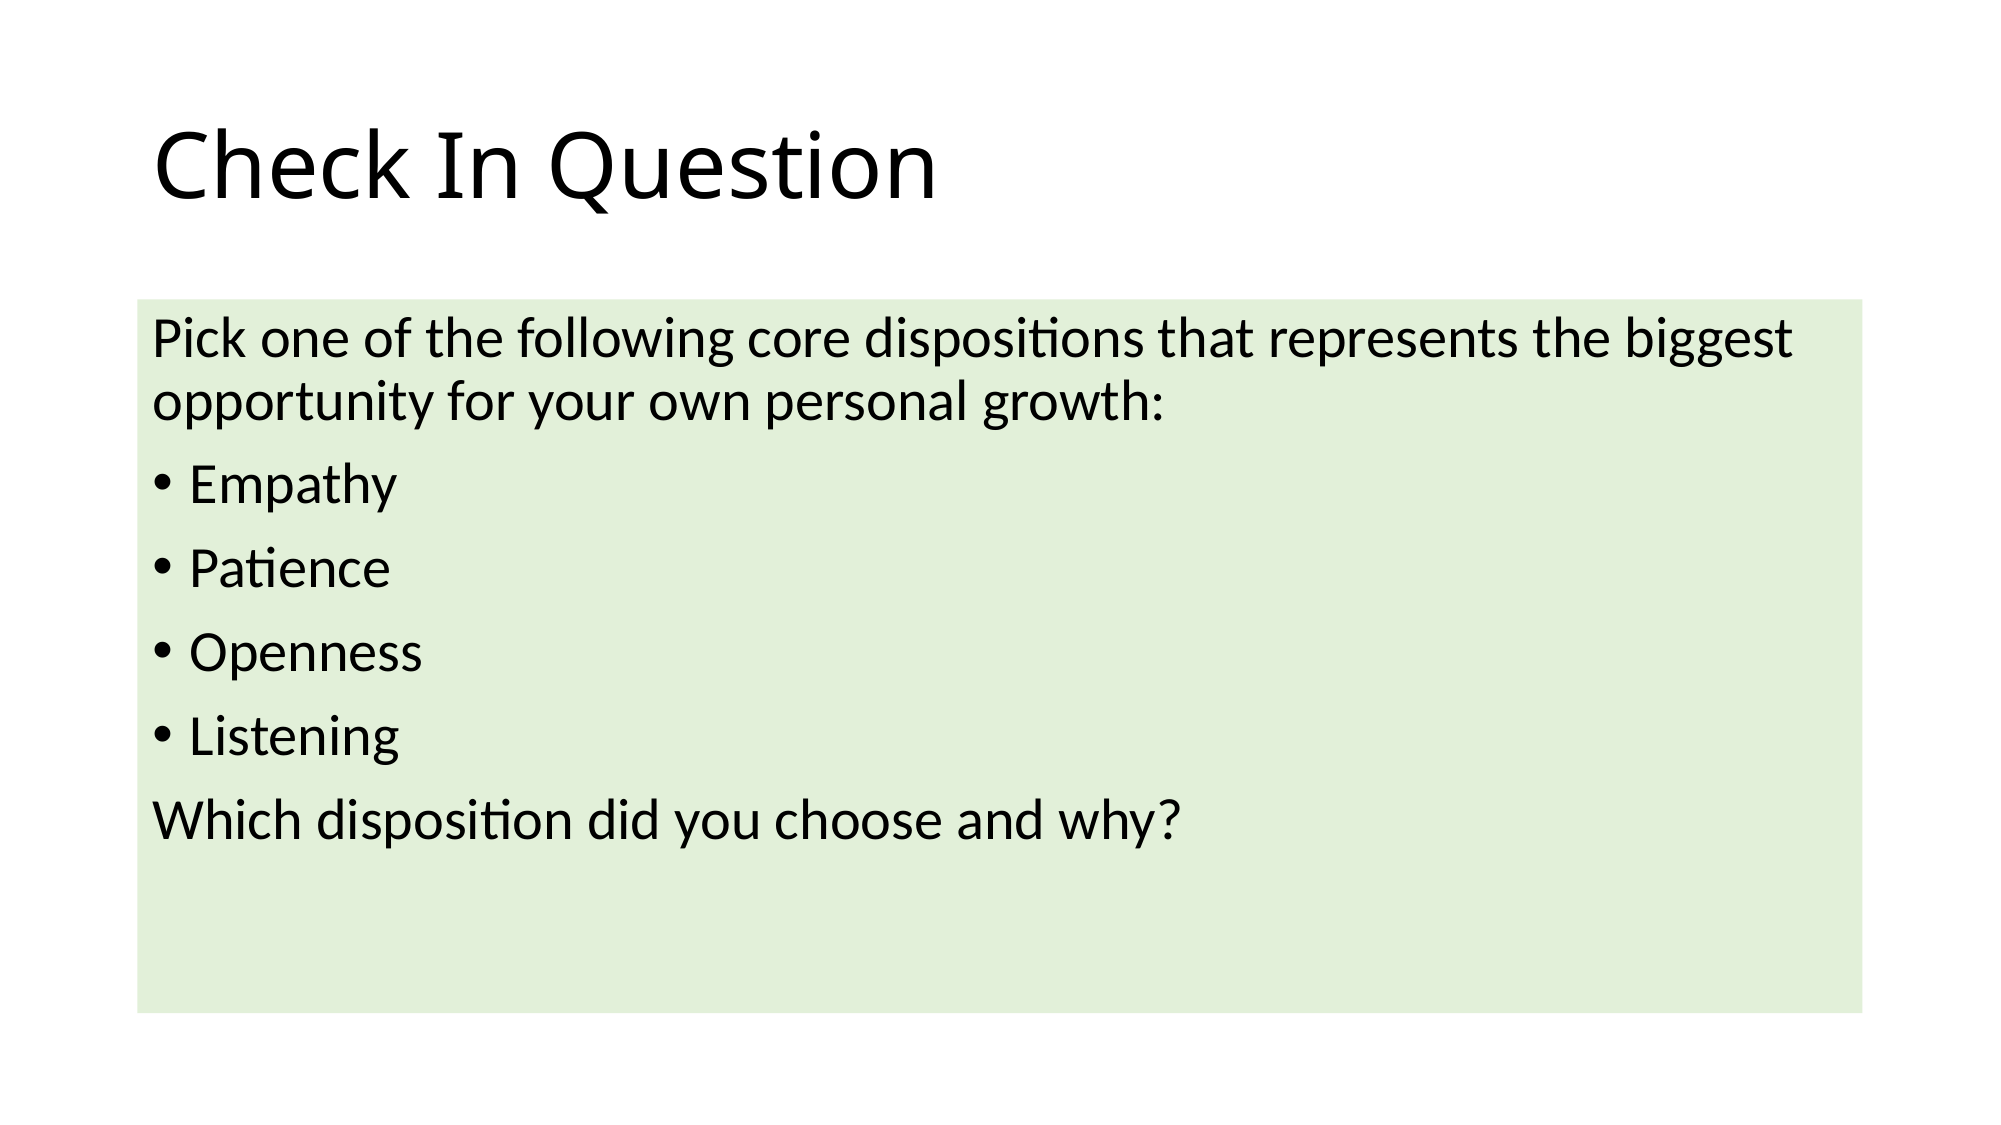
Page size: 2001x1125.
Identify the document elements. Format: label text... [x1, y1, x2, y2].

list Pick one of the following core dispositions that represents the biggest opportunity for your own personal growth: Empathy Patience Openness Listening Which disposition did you choose and why? [137, 299, 1863, 1014]
title Check In Question [137, 59, 1863, 278]
